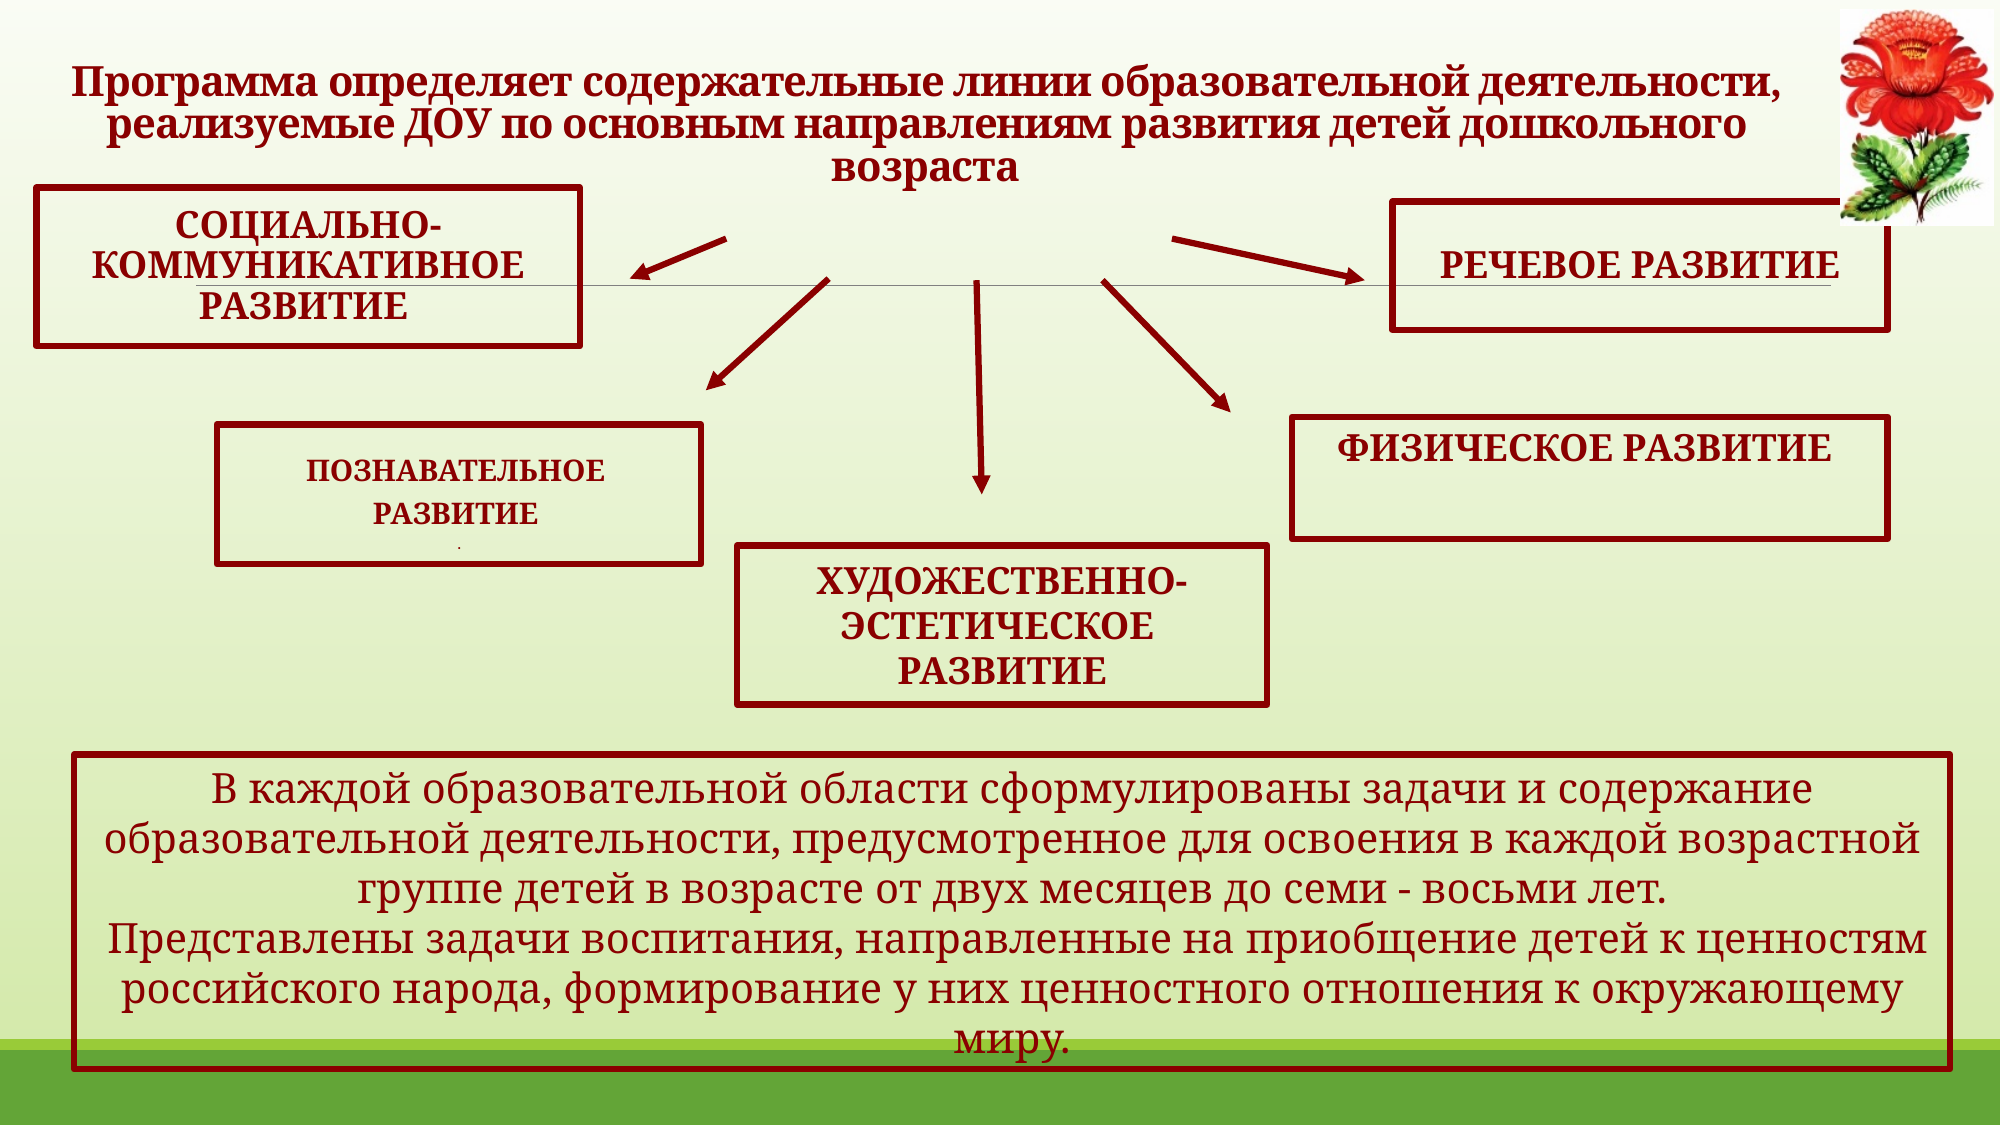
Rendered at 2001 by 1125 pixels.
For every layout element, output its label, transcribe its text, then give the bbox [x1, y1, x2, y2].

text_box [629, 238, 727, 280]
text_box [705, 278, 830, 391]
text_box Художественно-эстетическое развитие [737, 545, 1268, 705]
list ФИЗИЧЕСКОЕ РАЗВИТИЕ [1292, 416, 1888, 540]
list ПОЗНАВАТЕЛЬНОЕ РАЗВИТИЕ . [216, 424, 701, 565]
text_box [1171, 238, 1366, 281]
title Программа определяет содержательные линии образовательной деятельности, реализуемые ДОУ по основным направлениям развития детей дошкольного возраста [22, 4, 1830, 198]
list Социально-коммуникативное развитие [36, 187, 580, 347]
list Речевое развитие [1392, 201, 1888, 331]
picture [1840, 9, 1995, 227]
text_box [976, 279, 983, 495]
text_box В каждой образовательной области сформулированы задачи и содержание образовательной деятельности, предусмотренное для освоения в каждой возрастной группе детей в возрасте от двух месяцев до семи - восьми лет. Представлены задачи воспитания, направленные на приобщение детей к ценностям российского народа, формирование у них ценностного отношения к окружающему миру. [74, 754, 1950, 1070]
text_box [1101, 279, 1232, 413]
